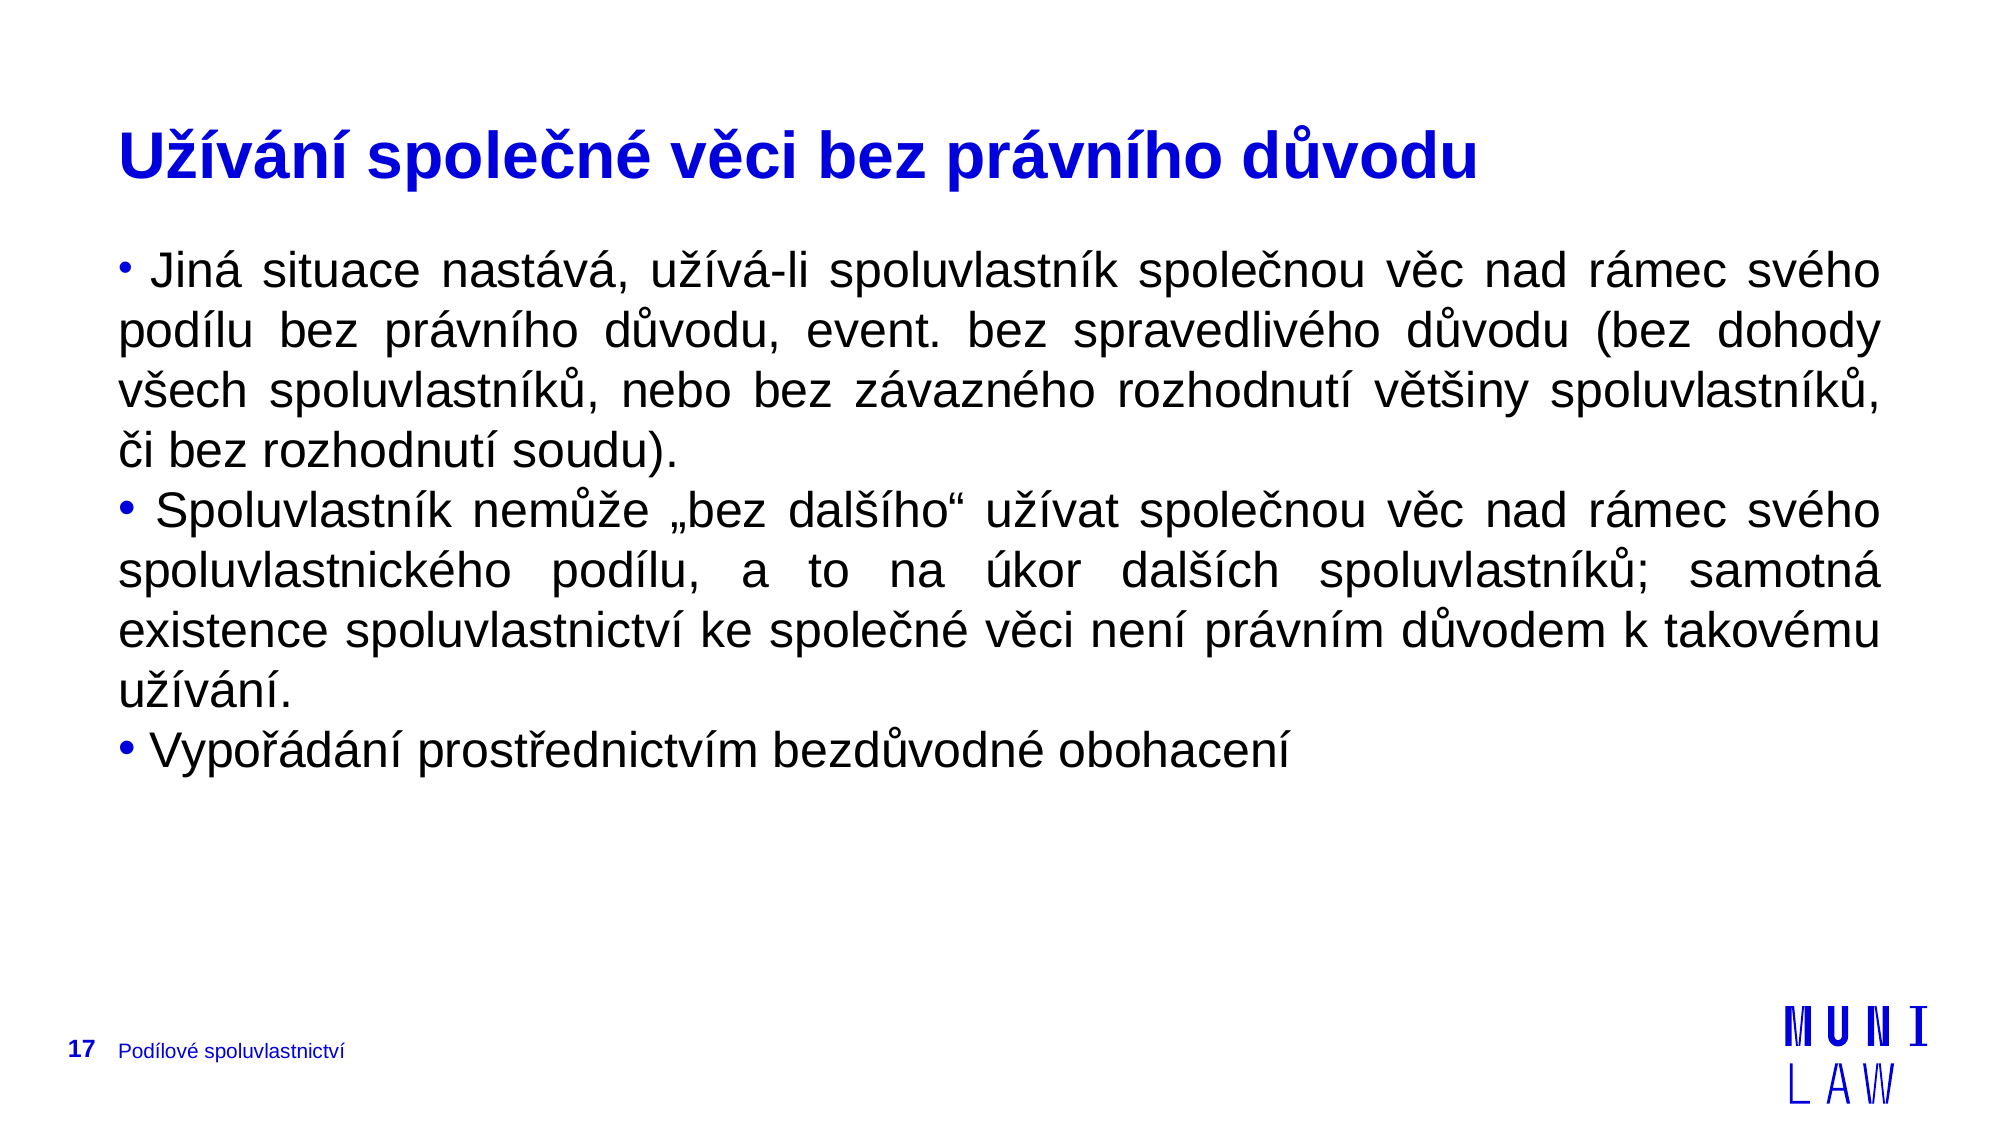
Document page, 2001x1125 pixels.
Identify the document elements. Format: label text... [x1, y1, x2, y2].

title Užívání společné věci bez právního důvodu [118, 118, 1883, 193]
slide_number 17 [67, 1021, 119, 1063]
footer Podílové spoluvlastnictví [119, 1021, 1418, 1063]
list Jiná situace nastává, užívá-li spoluvlastník společnou věc nad rámec svého podílu bez právního důvodu, event. bez spravedlivého důvodu (bez dohody všech spoluvlastníků, nebo bez závazného rozhodnutí většiny spoluvlastníků, či bez rozhodnutí soudu). Spoluvlastník nemůže „bez dalšího“ užívat společnou věc nad rámec svého spoluvlastnického podílu, a to na úkor dalších spoluvlastníků; samotná existence spoluvlastnictví ke společné věci není právním důvodem k takovému užívání. Vypořádání prostřednictvím bezdůvodné obohacení [118, 237, 1883, 957]
